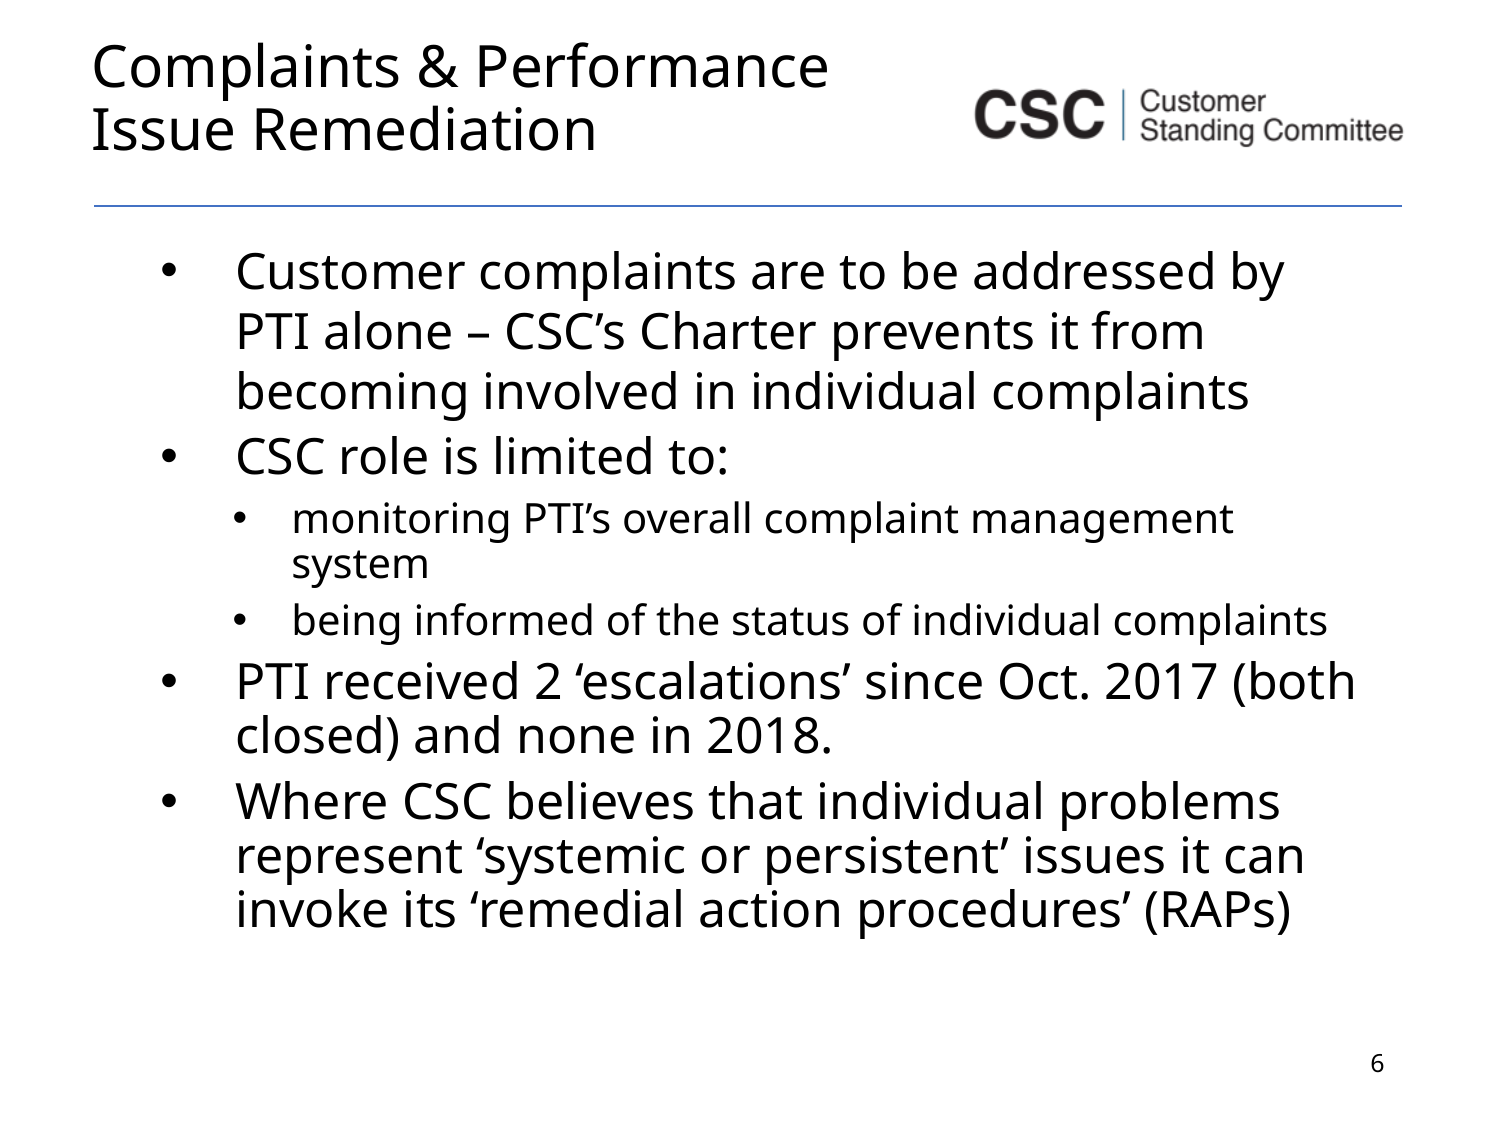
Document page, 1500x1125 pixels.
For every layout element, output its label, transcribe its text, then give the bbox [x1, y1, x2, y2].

title Complaints & Performance Issue Remediation [76, 26, 1371, 244]
list Customer complaints are to be addressed by PTI alone – CSC’s Charter prevents it from becoming involved in individual complaints CSC role is limited to: monitoring PTI’s overall complaint management system being informed of the status of individual complaints PTI received 2 ‘escalations’ since Oct. 2017 (both closed) and none in 2018. Where CSC believes that individual problems represent ‘systemic or persistent’ issues it can invoke its ‘remedial action procedures’ (RAPs) [100, 231, 1388, 1071]
